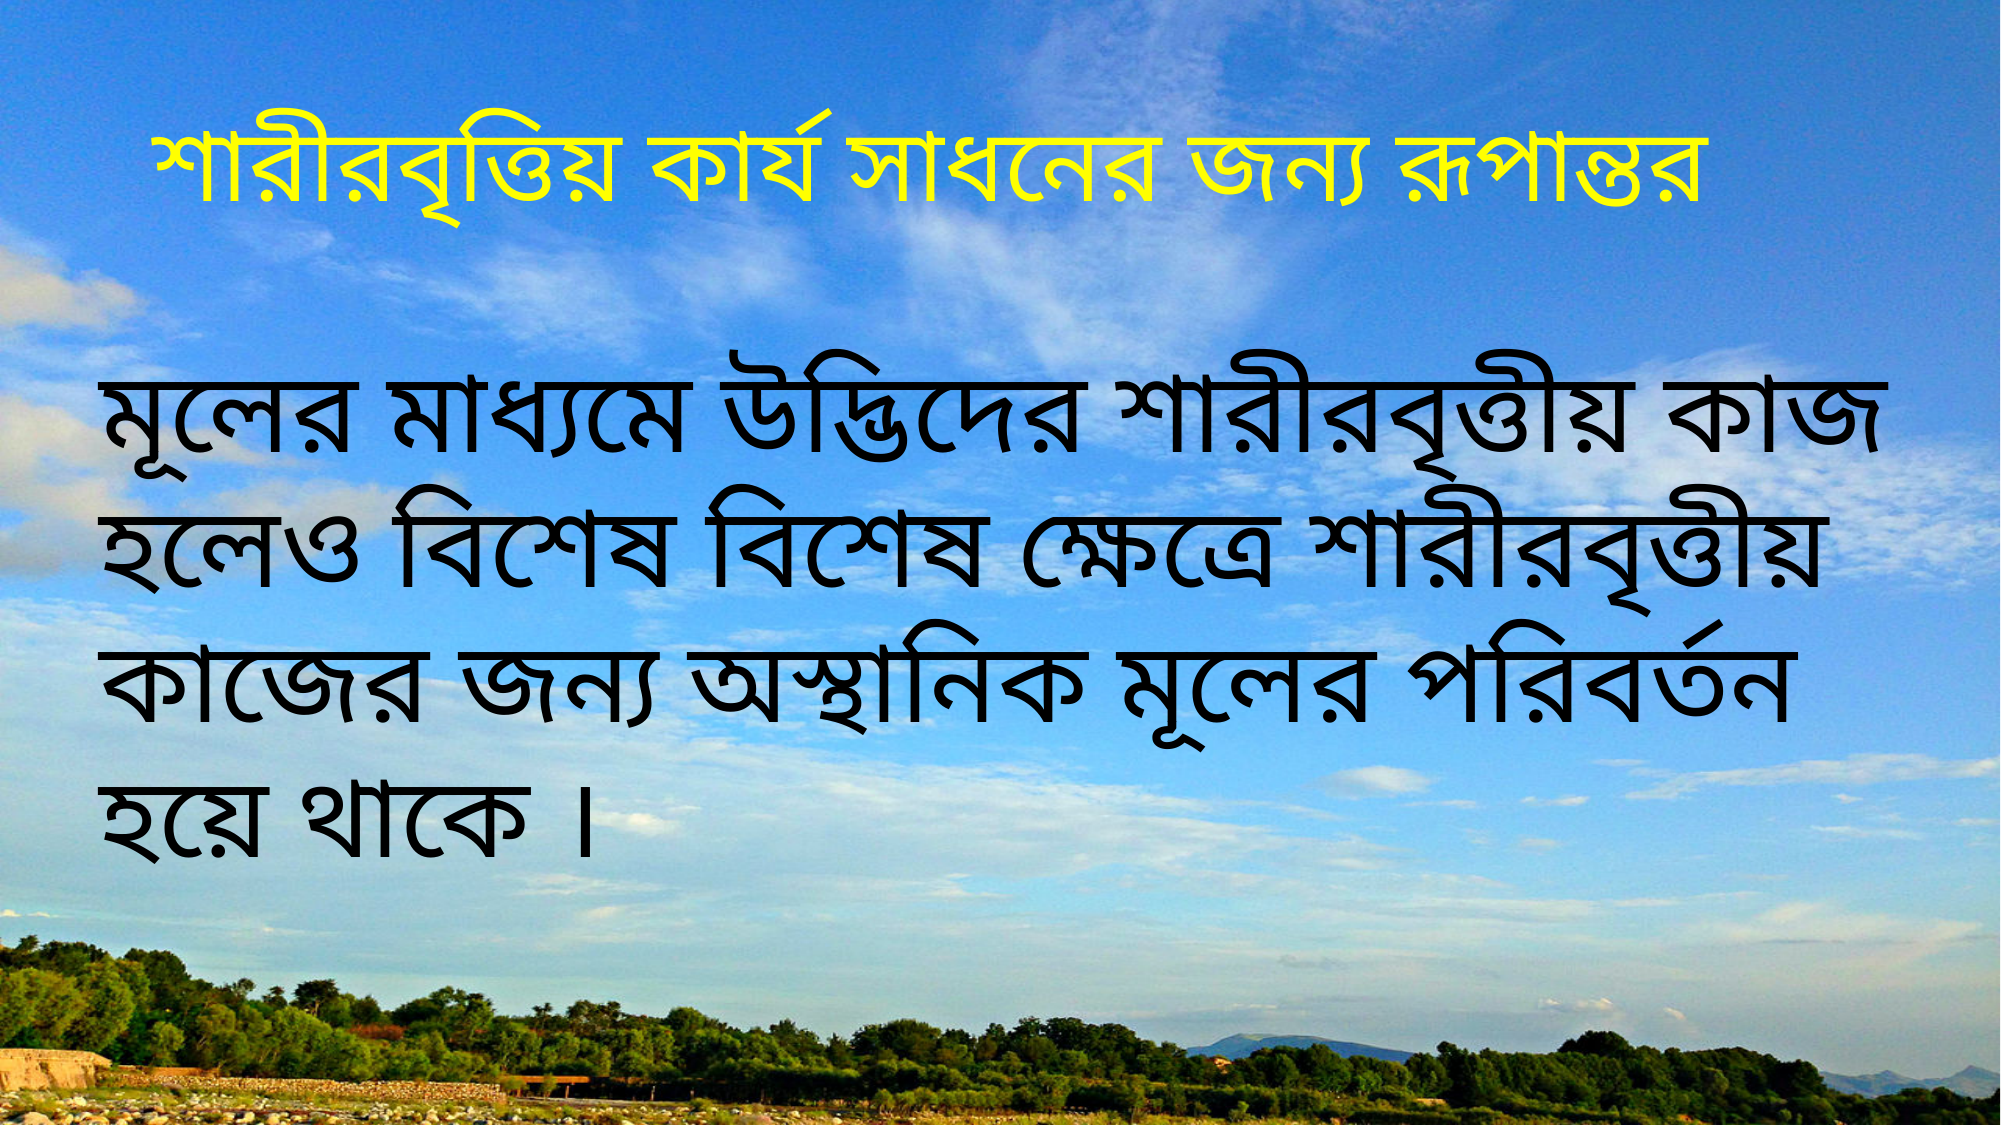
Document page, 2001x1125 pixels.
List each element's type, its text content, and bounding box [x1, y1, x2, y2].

picture [0, 0, 2001, 1125]
text_box মূলের মাধ্যমে উদ্ভিদের শারীরবৃত্তীয় কাজ হলেও বিশেষ বিশেষ ক্ষেত্রে শারীরবৃত্তীয় কাজের জন্য অস্থানিক মূলের পরিবর্তন হয়ে থাকে । [85, 332, 1932, 887]
title শারীরবৃত্তিয় কার্য সাধনের জন্য রূপান্তর [137, 59, 1863, 278]
